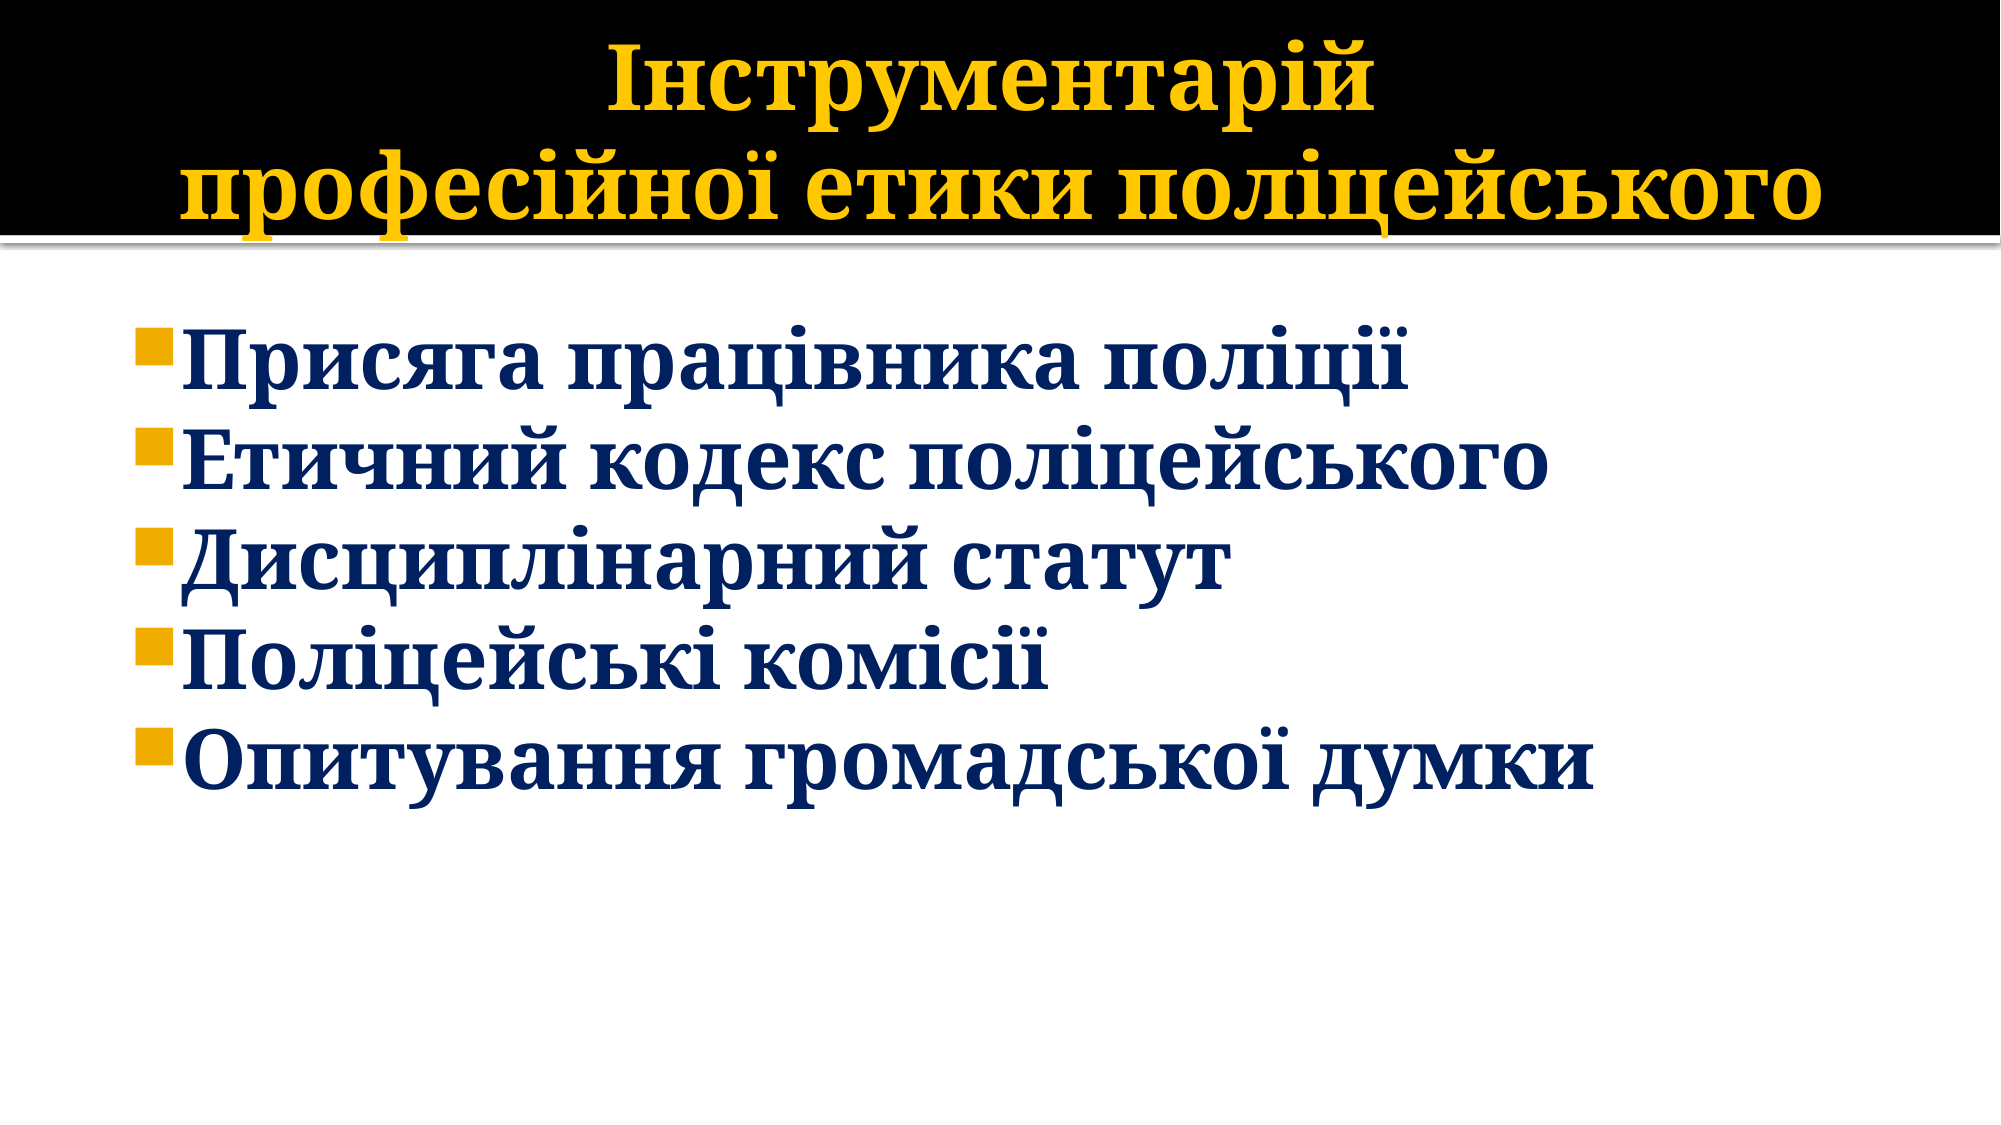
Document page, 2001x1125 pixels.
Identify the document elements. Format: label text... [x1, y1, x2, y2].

list Присяга працівника поліції Етичний кодекс поліцейського Дисциплінарний статут Поліцейські комісії Опитування громадської думки [99, 290, 1901, 1051]
title Інструментарій професійної етики поліцейського [99, 25, 1900, 231]
